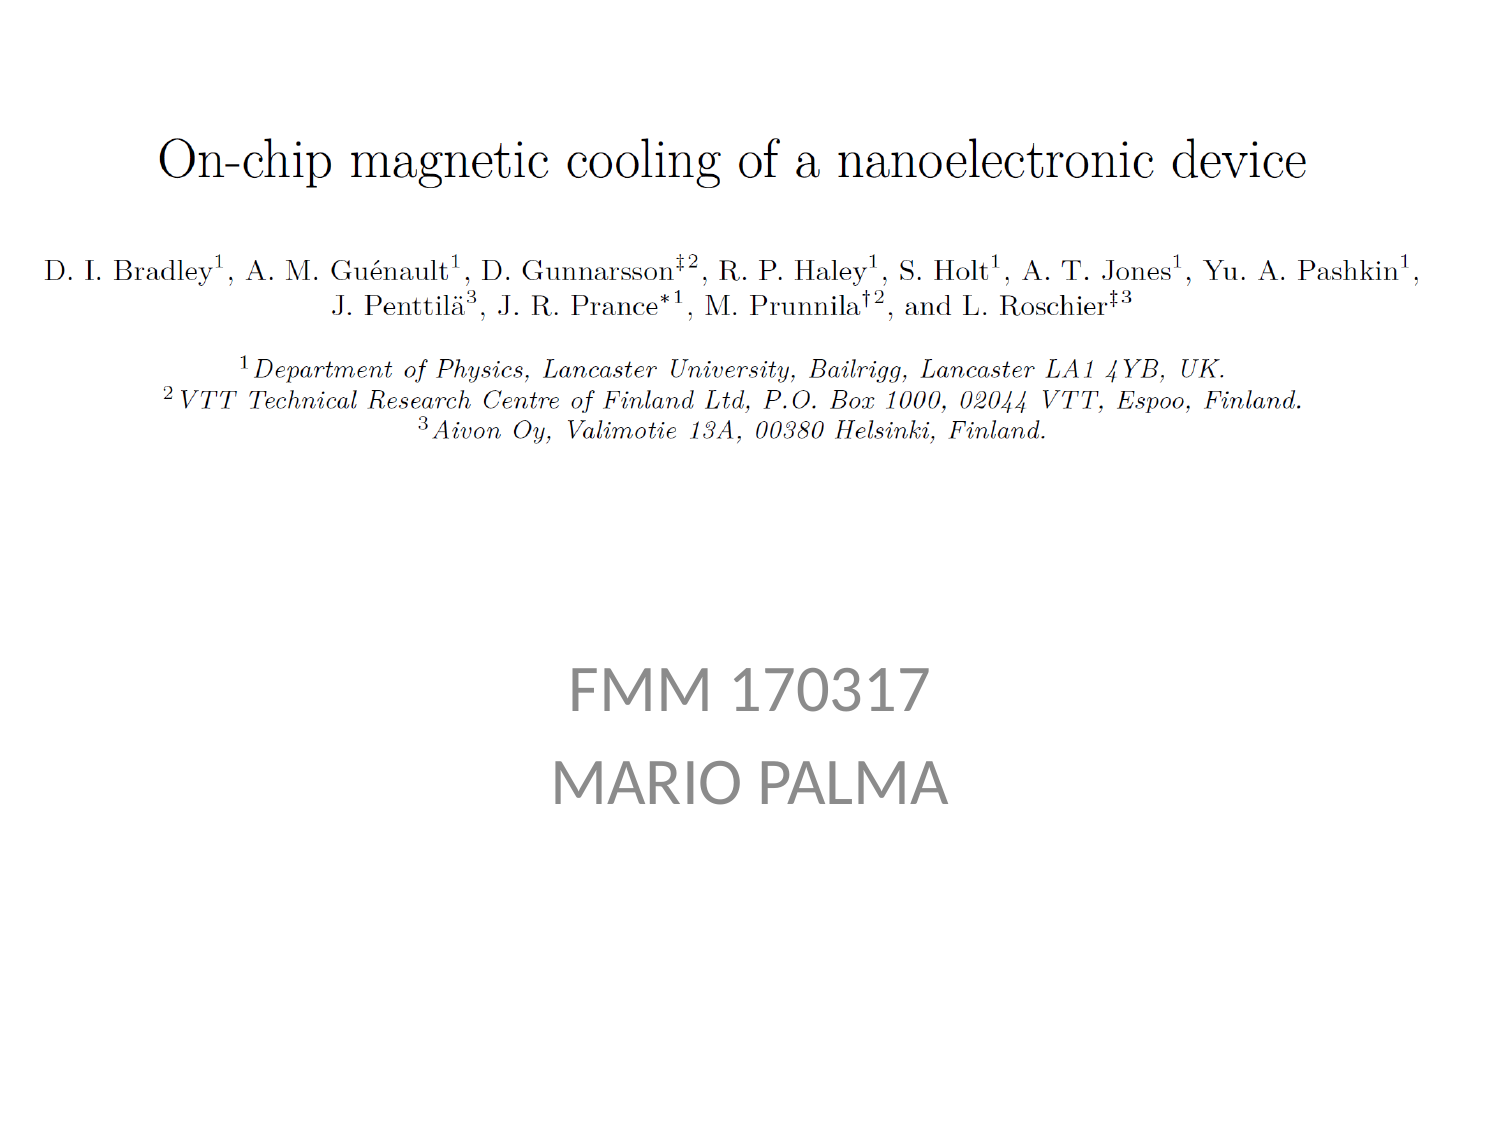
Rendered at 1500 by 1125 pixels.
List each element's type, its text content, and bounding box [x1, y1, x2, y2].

picture [0, 99, 1492, 497]
subtitle FMM 170317 MARIO PALMA [225, 637, 1275, 925]
